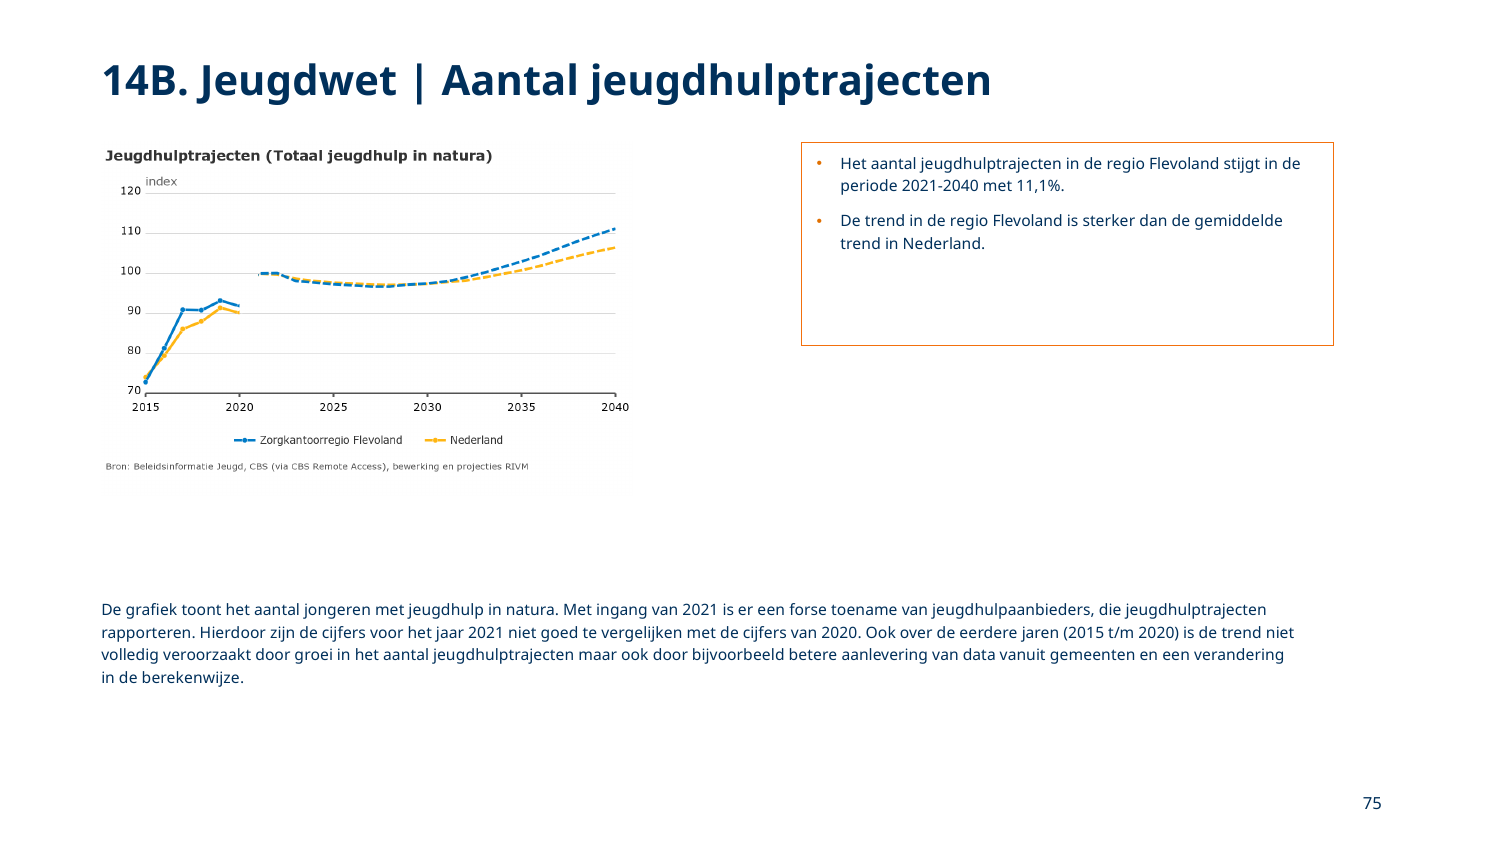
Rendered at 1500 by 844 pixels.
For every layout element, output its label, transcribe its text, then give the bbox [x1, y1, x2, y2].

text_box De grafiek toont het aantal jongeren met jeugdhulp in natura. Met ingang van 2021 is er een forse toename van jeugdhulpaanbieders, die jeugdhulptrajecten rapporteren. Hierdoor zijn de cijfers voor het jaar 2021 niet goed te vergelijken met de cijfers van 2020. Ook over de eerdere jaren (2015 t/m 2020) is de trend niet volledig veroorzaakt door groei in het aantal jeugdhulptrajecten maar ook door bijvoorbeeld betere aanlevering van data vanuit gemeenten en een verandering in de berekenwijze. [86, 588, 1313, 630]
text_box Het aantal jeugdhulptrajecten in de regio Flevoland stijgt in de periode 2021-2040 met 11,1%. De trend in de regio Flevoland is sterker dan de gemiddelde trend in Nederland. [801, 142, 1334, 346]
text_box 14B. Jeugdwet | Aantal jeugdhulptrajecten [101, 53, 1365, 105]
slide_number 75 [1059, 782, 1397, 827]
picture [101, 141, 633, 496]
